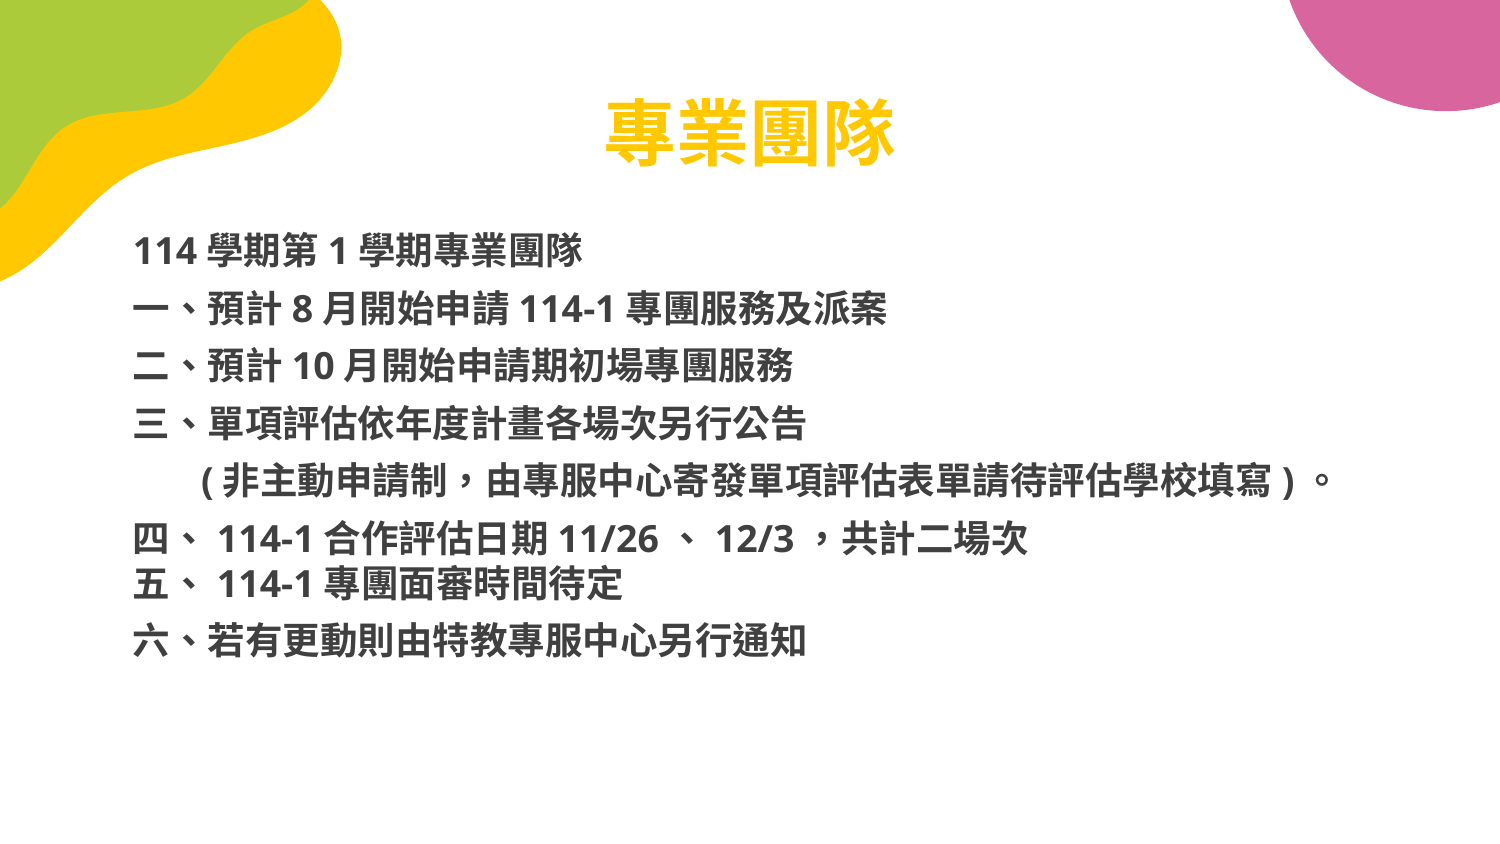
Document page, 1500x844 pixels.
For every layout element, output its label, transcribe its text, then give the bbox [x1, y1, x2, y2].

text_box 114學期第1學期專業團隊 一、預計8月開始申請114-1專團服務及派案 二、預計10月開始申請期初場專團服務 三、單項評估依年度計畫各場次另行公告 (非主動申請制，由專服中心寄發單項評估表單請待評估學校填寫)。 四、114-1合作評估日期11/26、12/3，共計二場次 五、114-1專團面審時間待定 六、若有更動則由特教專服中心另行通知 [118, 219, 1407, 670]
title 專業團隊 [118, 72, 1382, 167]
